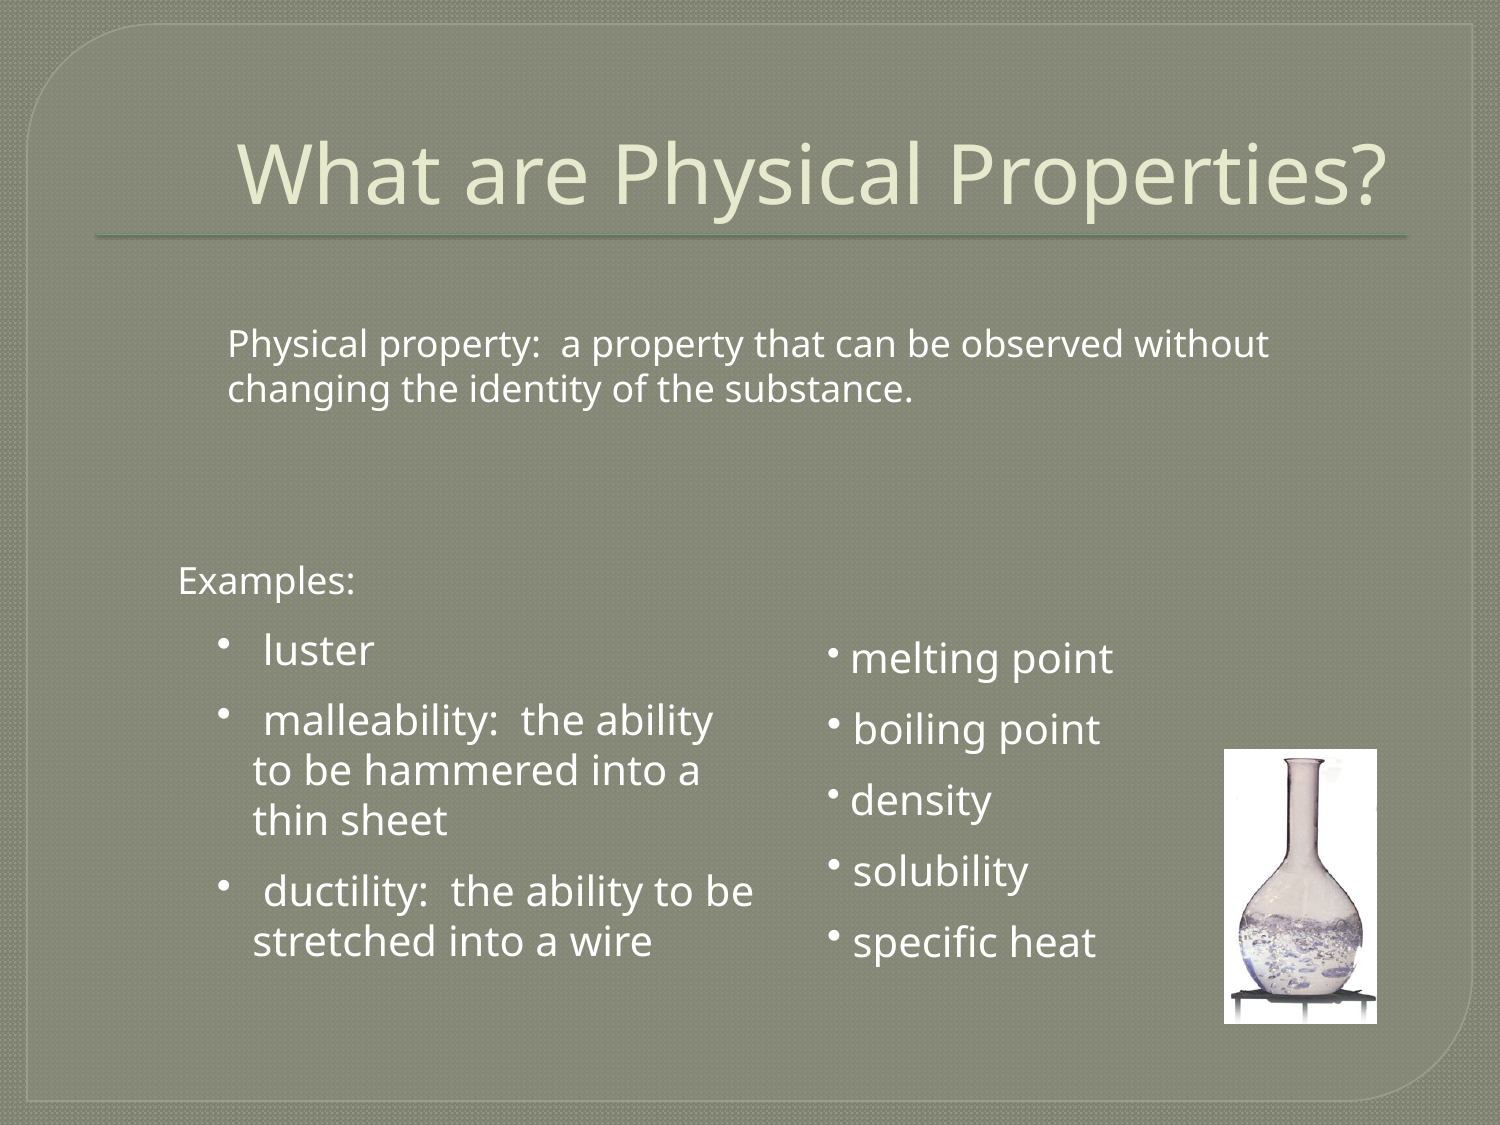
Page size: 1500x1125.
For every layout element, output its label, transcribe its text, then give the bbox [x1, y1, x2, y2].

text_box Examples: luster malleability: the ability to be hammered into a thin sheet ductility: the ability to be stretched into a wire [162, 549, 775, 973]
text_box melting point boiling point density solubility specific heat [812, 624, 1200, 974]
title What are Physical Properties? [75, 41, 1425, 229]
text_box Physical property: a property that can be observed without changing the identity of the substance. [212, 312, 1350, 418]
picture [1224, 749, 1377, 1024]
